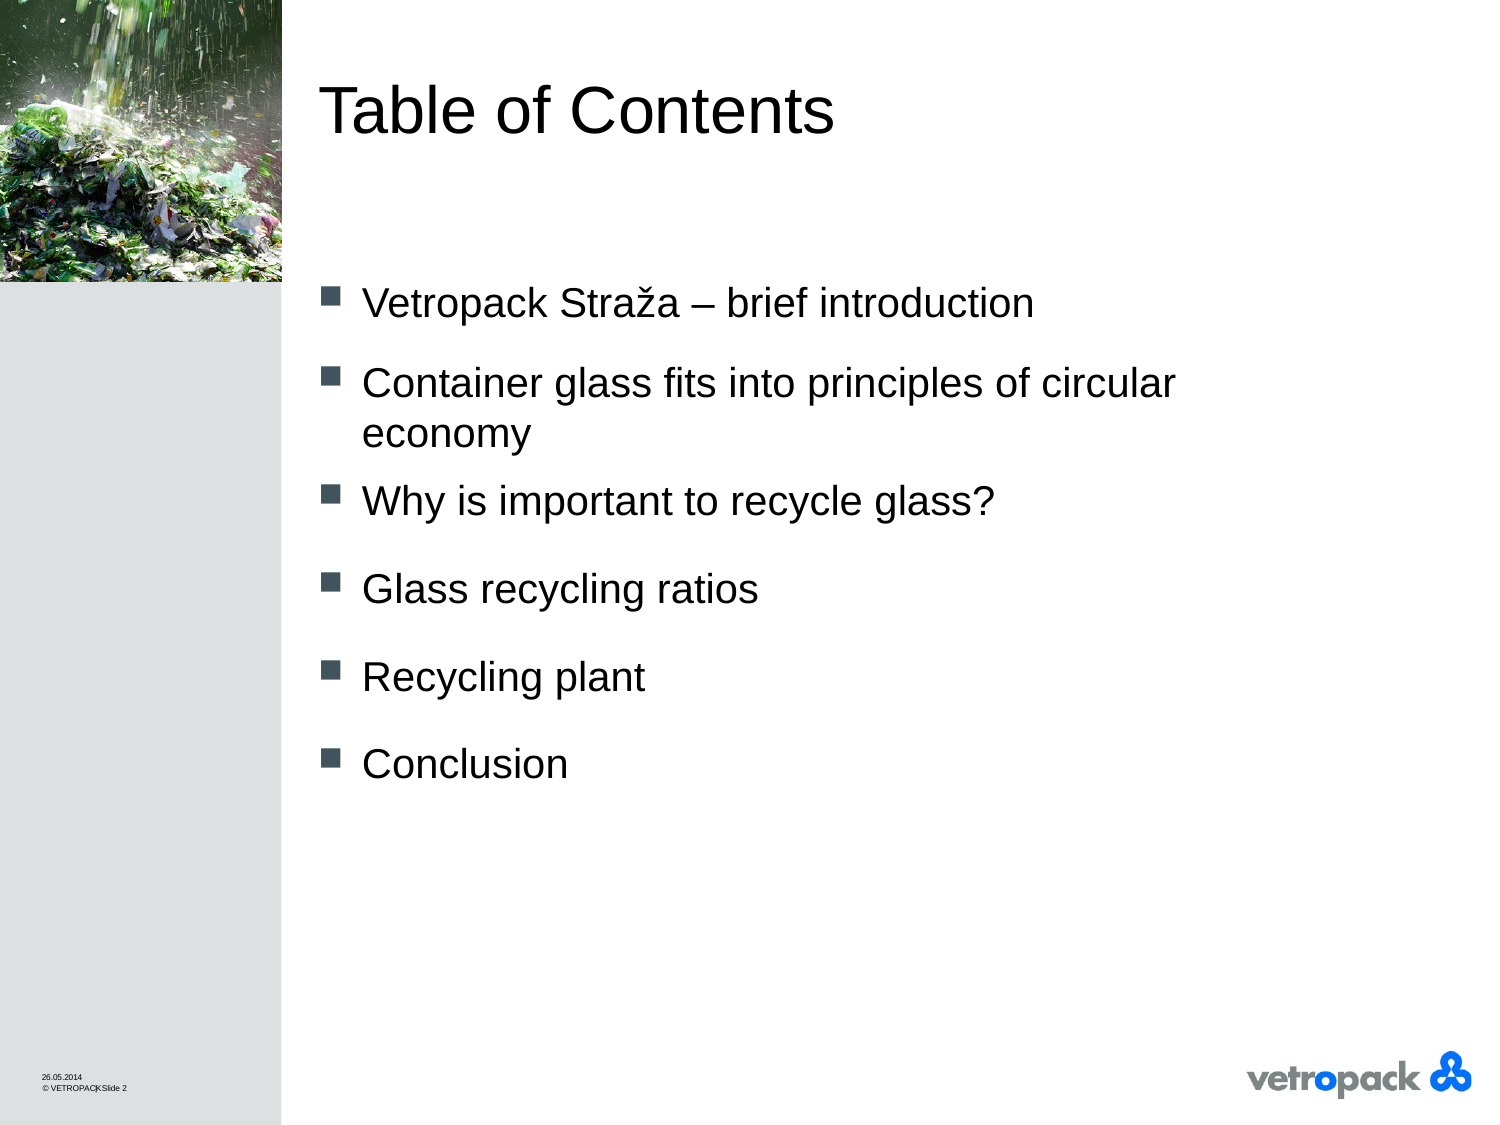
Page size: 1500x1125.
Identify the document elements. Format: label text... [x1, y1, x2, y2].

text_box Glass recycling ratios [312, 555, 1250, 619]
title Table of Contents [312, 68, 1424, 226]
text_box Recycling plant [312, 643, 1250, 706]
text_box Why is important to recycle glass? [312, 467, 1250, 531]
text_box Vetropack Straža – brief introduction [312, 270, 1250, 349]
picture [0, 0, 282, 282]
text_box Conclusion [312, 731, 1250, 794]
text_box Container glass fits into principles of circular economy [312, 349, 1250, 463]
picture [1246, 1051, 1472, 1099]
